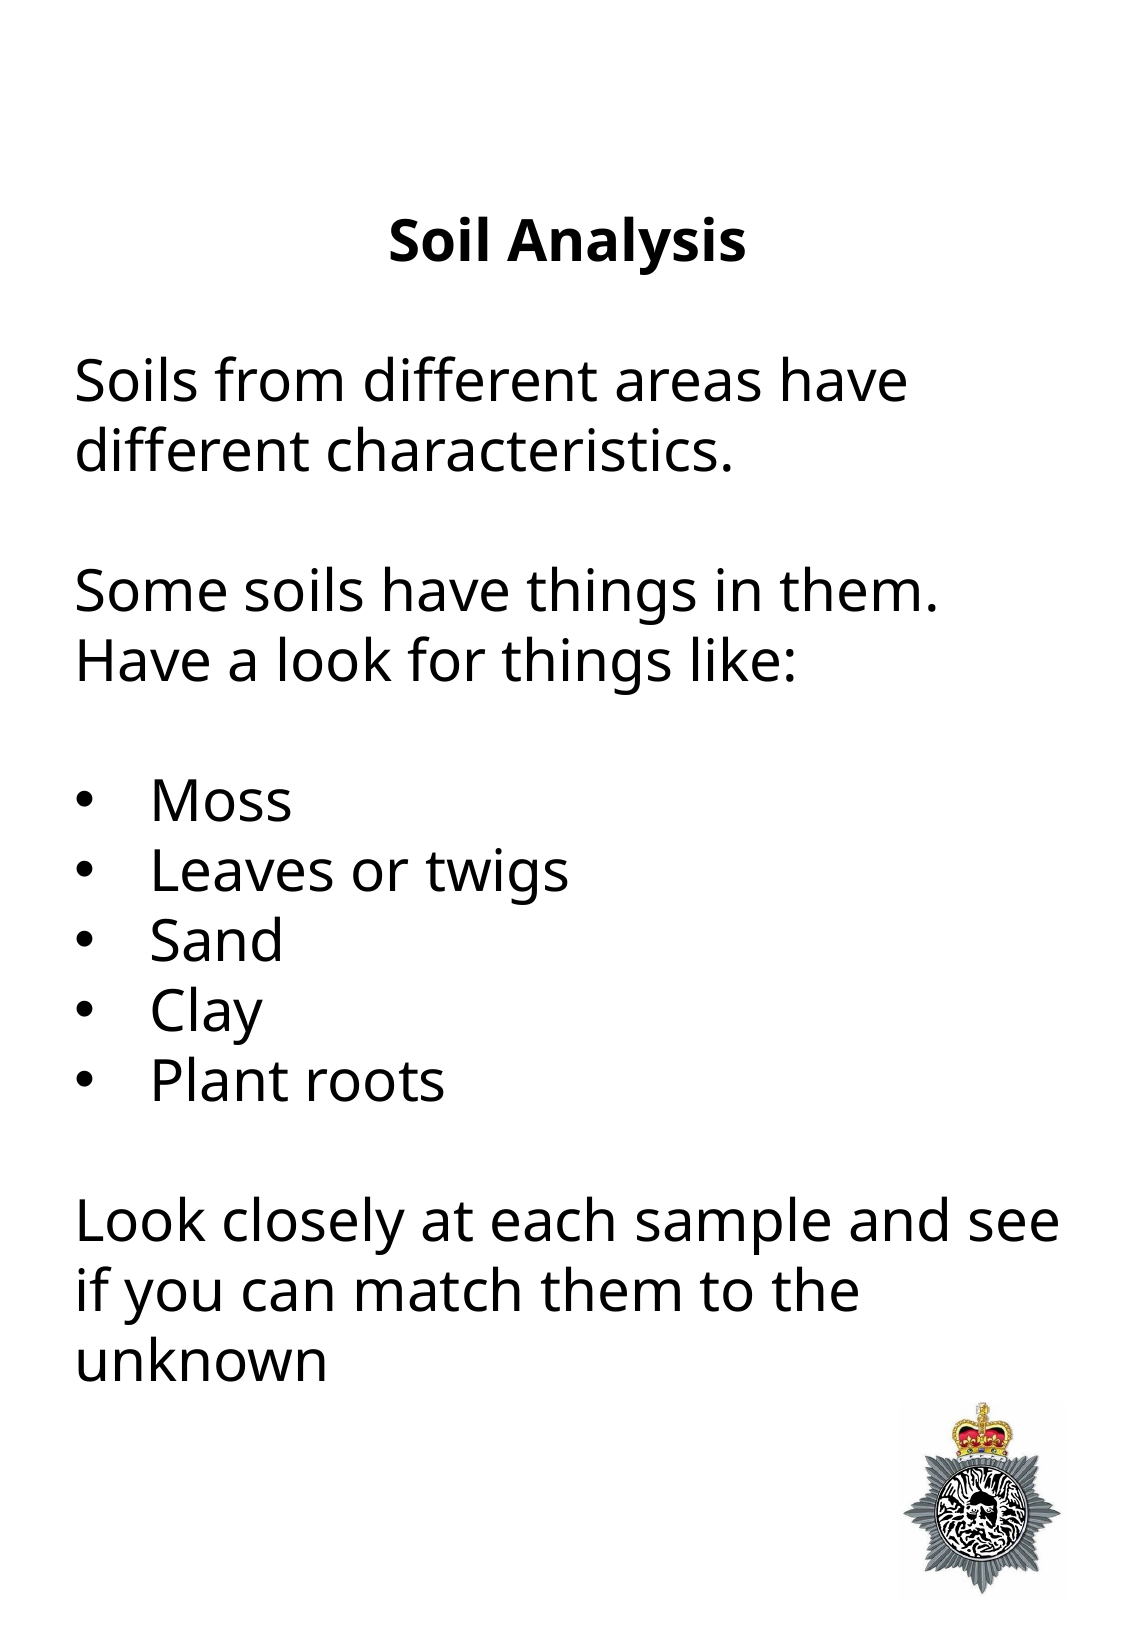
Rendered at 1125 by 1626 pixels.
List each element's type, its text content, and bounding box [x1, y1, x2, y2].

text_box Soil Analysis Soils from different areas have different characteristics. Some soils have things in them. Have a look for things like: Moss Leaves or twigs Sand Clay Plant roots Look closely at each sample and see if you can match them to the unknown [59, 196, 1077, 1401]
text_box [899, 1402, 1066, 1600]
